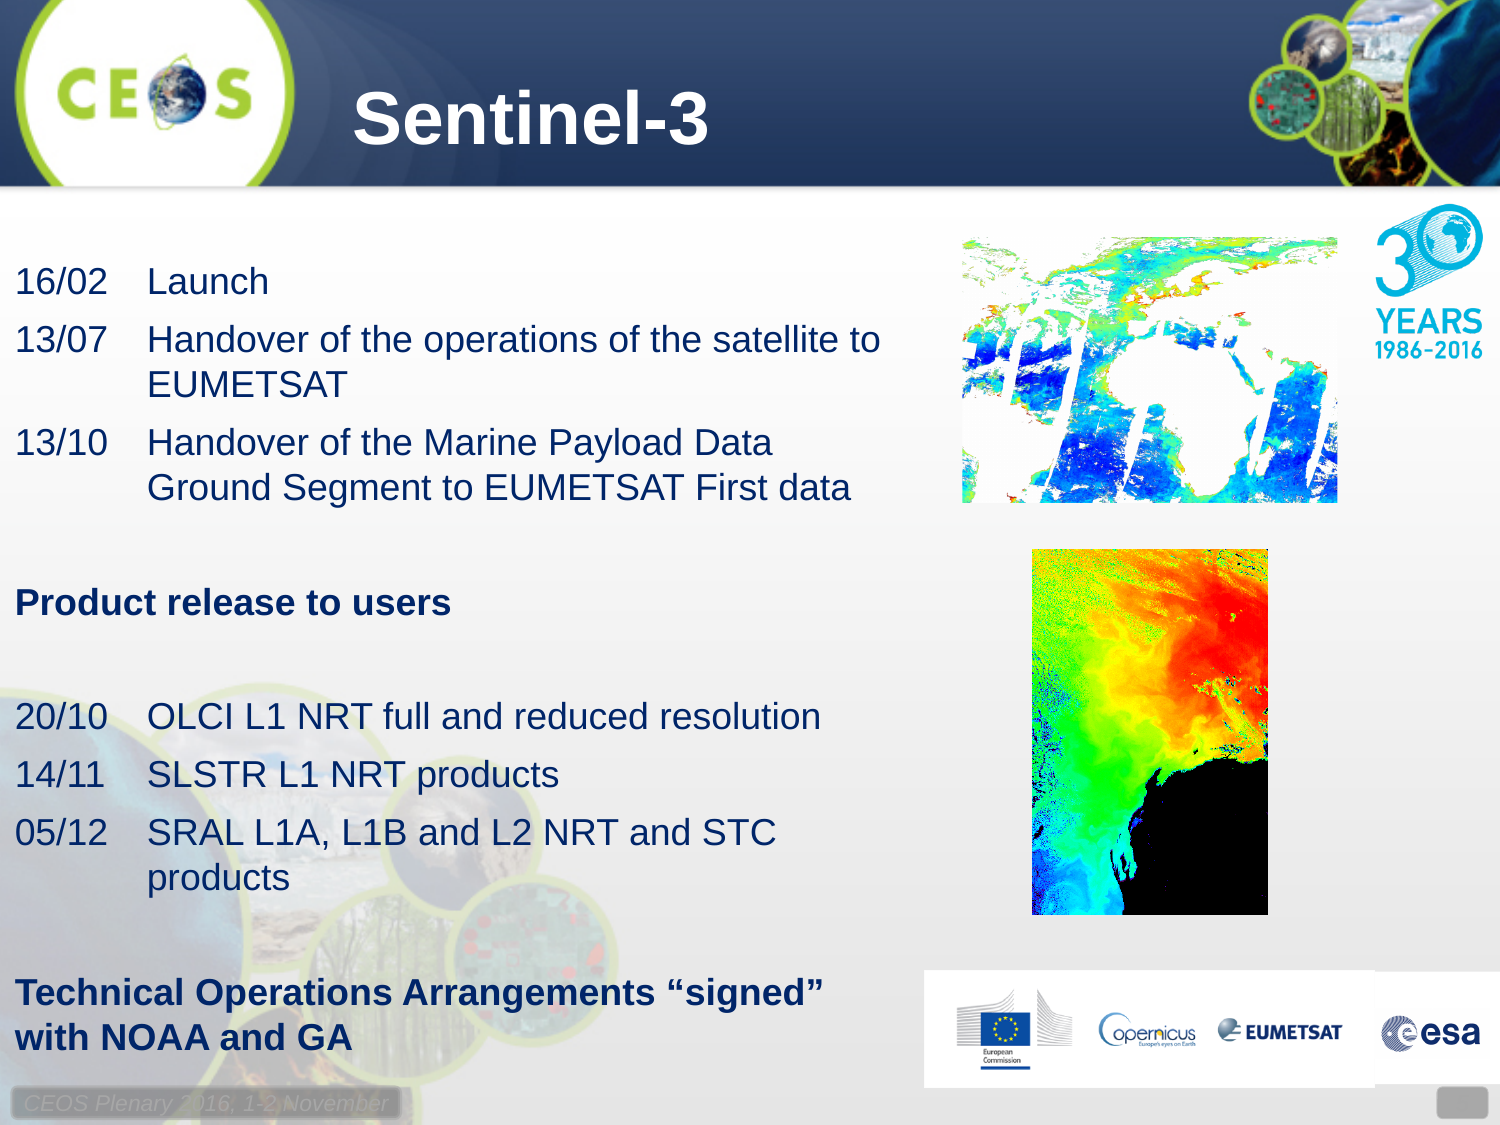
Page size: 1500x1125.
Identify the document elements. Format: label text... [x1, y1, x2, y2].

list 16/02 Launch 13/07 Handover of the operations of the satellite to EUMETSAT 13/10 Handover of the Marine Payload Data Ground Segment to EUMETSAT First data Product release to users 20/10 OLCI L1 NRT full and reduced resolution 14/11 SLSTR L1 NRT products 05/12 SRAL L1A, L1B and L2 NRT and STC products Technical Operations Arrangements “signed” with NOAA and GA [0, 249, 913, 1025]
list Sentinel-3 [337, 62, 1150, 150]
text_box [1376, 971, 1500, 1085]
slide_number 5 [1436, 1086, 1489, 1120]
picture [0, 0, 1500, 1125]
